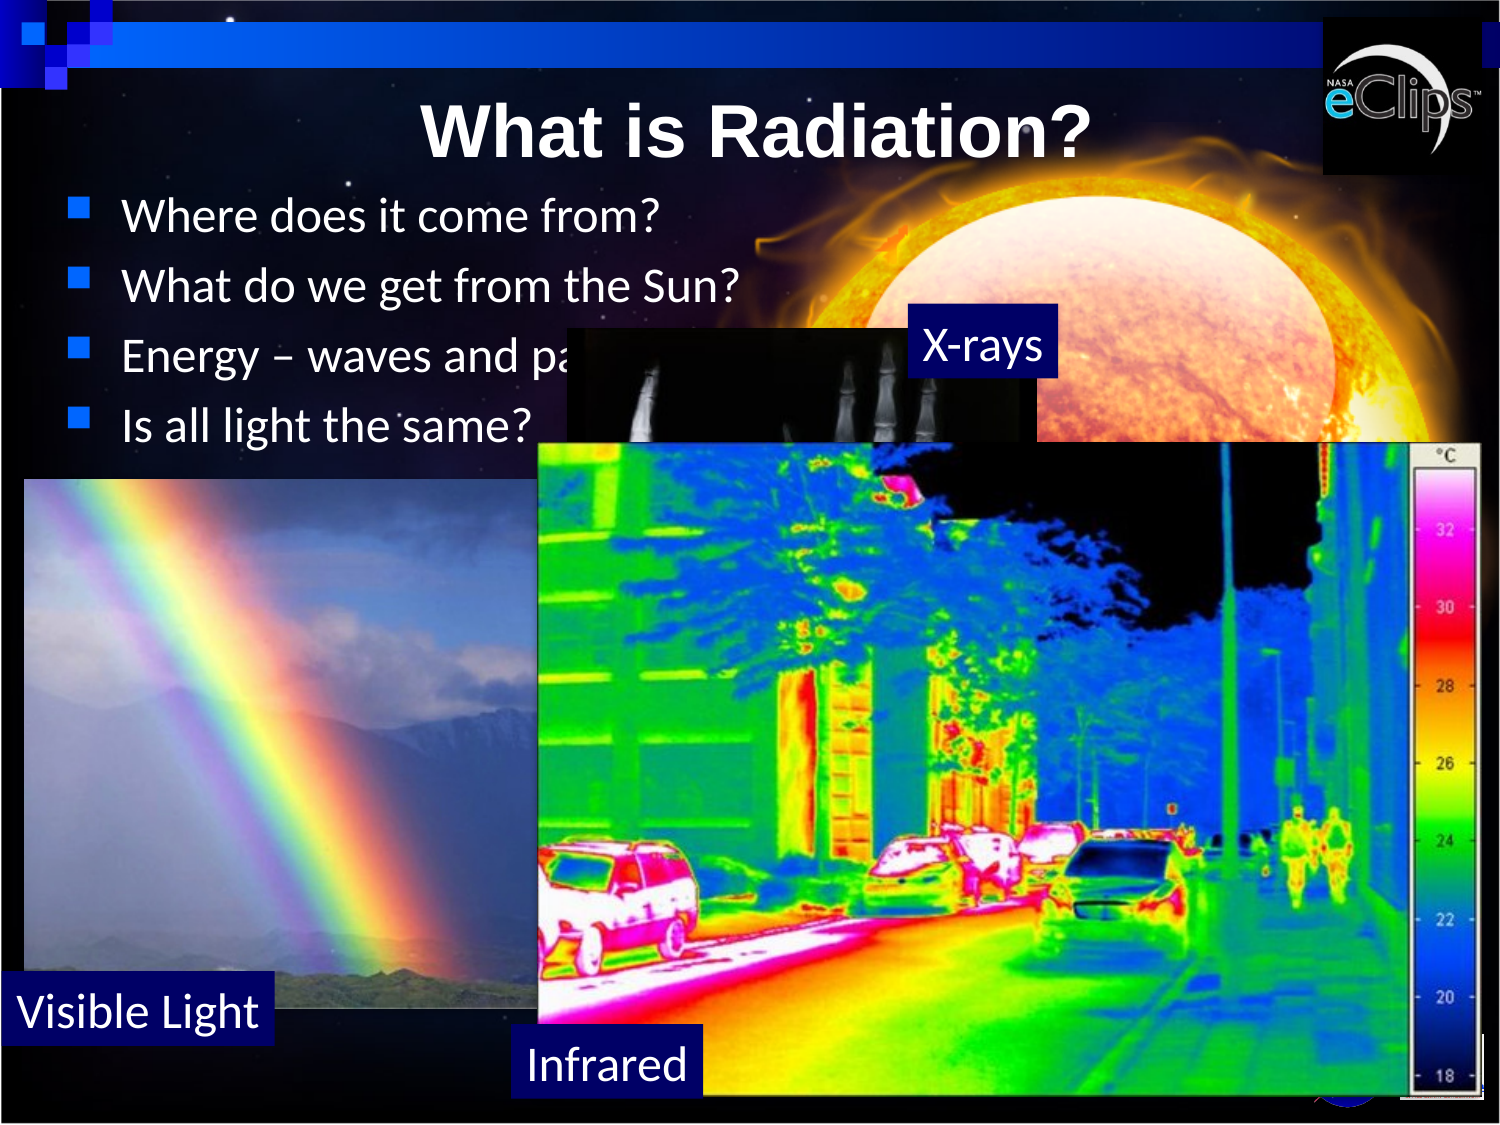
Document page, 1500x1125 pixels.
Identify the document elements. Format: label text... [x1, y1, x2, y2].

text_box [508, 442, 1482, 1101]
text_box What is Radiation? [120, 75, 1317, 174]
picture [47, 0, 89, 45]
picture [0, 0, 1500, 1125]
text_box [567, 303, 1062, 441]
text_box Where does it come from? What do we get from the Sun? Energy – waves and particles Is all light the same? [50, 174, 695, 476]
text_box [0, 479, 503, 1048]
